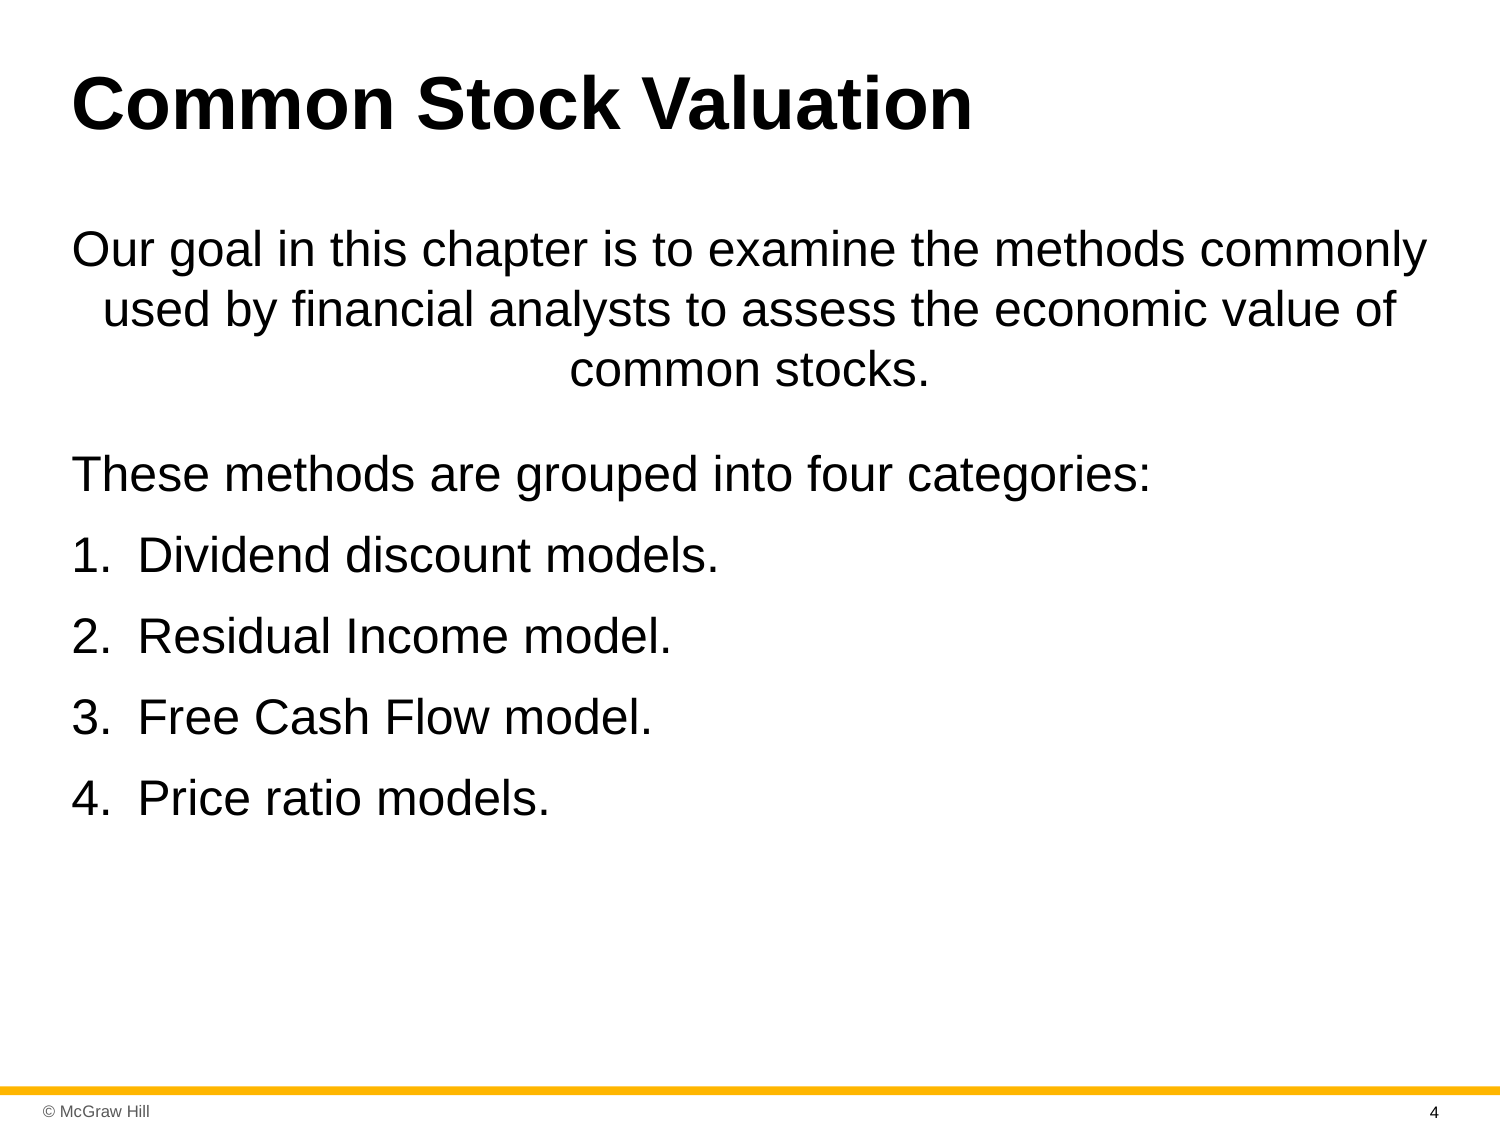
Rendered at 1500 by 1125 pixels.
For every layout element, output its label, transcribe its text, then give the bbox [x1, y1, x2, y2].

title Common Stock Valuation [56, 31, 1444, 180]
slide_number 4 [1415, 1094, 1474, 1122]
list These methods are grouped into four categories: Dividend discount models. Residual Income model. Free Cash Flow model. Price ratio models. [56, 434, 1444, 1025]
list Our goal in this chapter is to examine the methods commonly used by financial analysts to assess the economic value of common stocks. [56, 209, 1444, 410]
